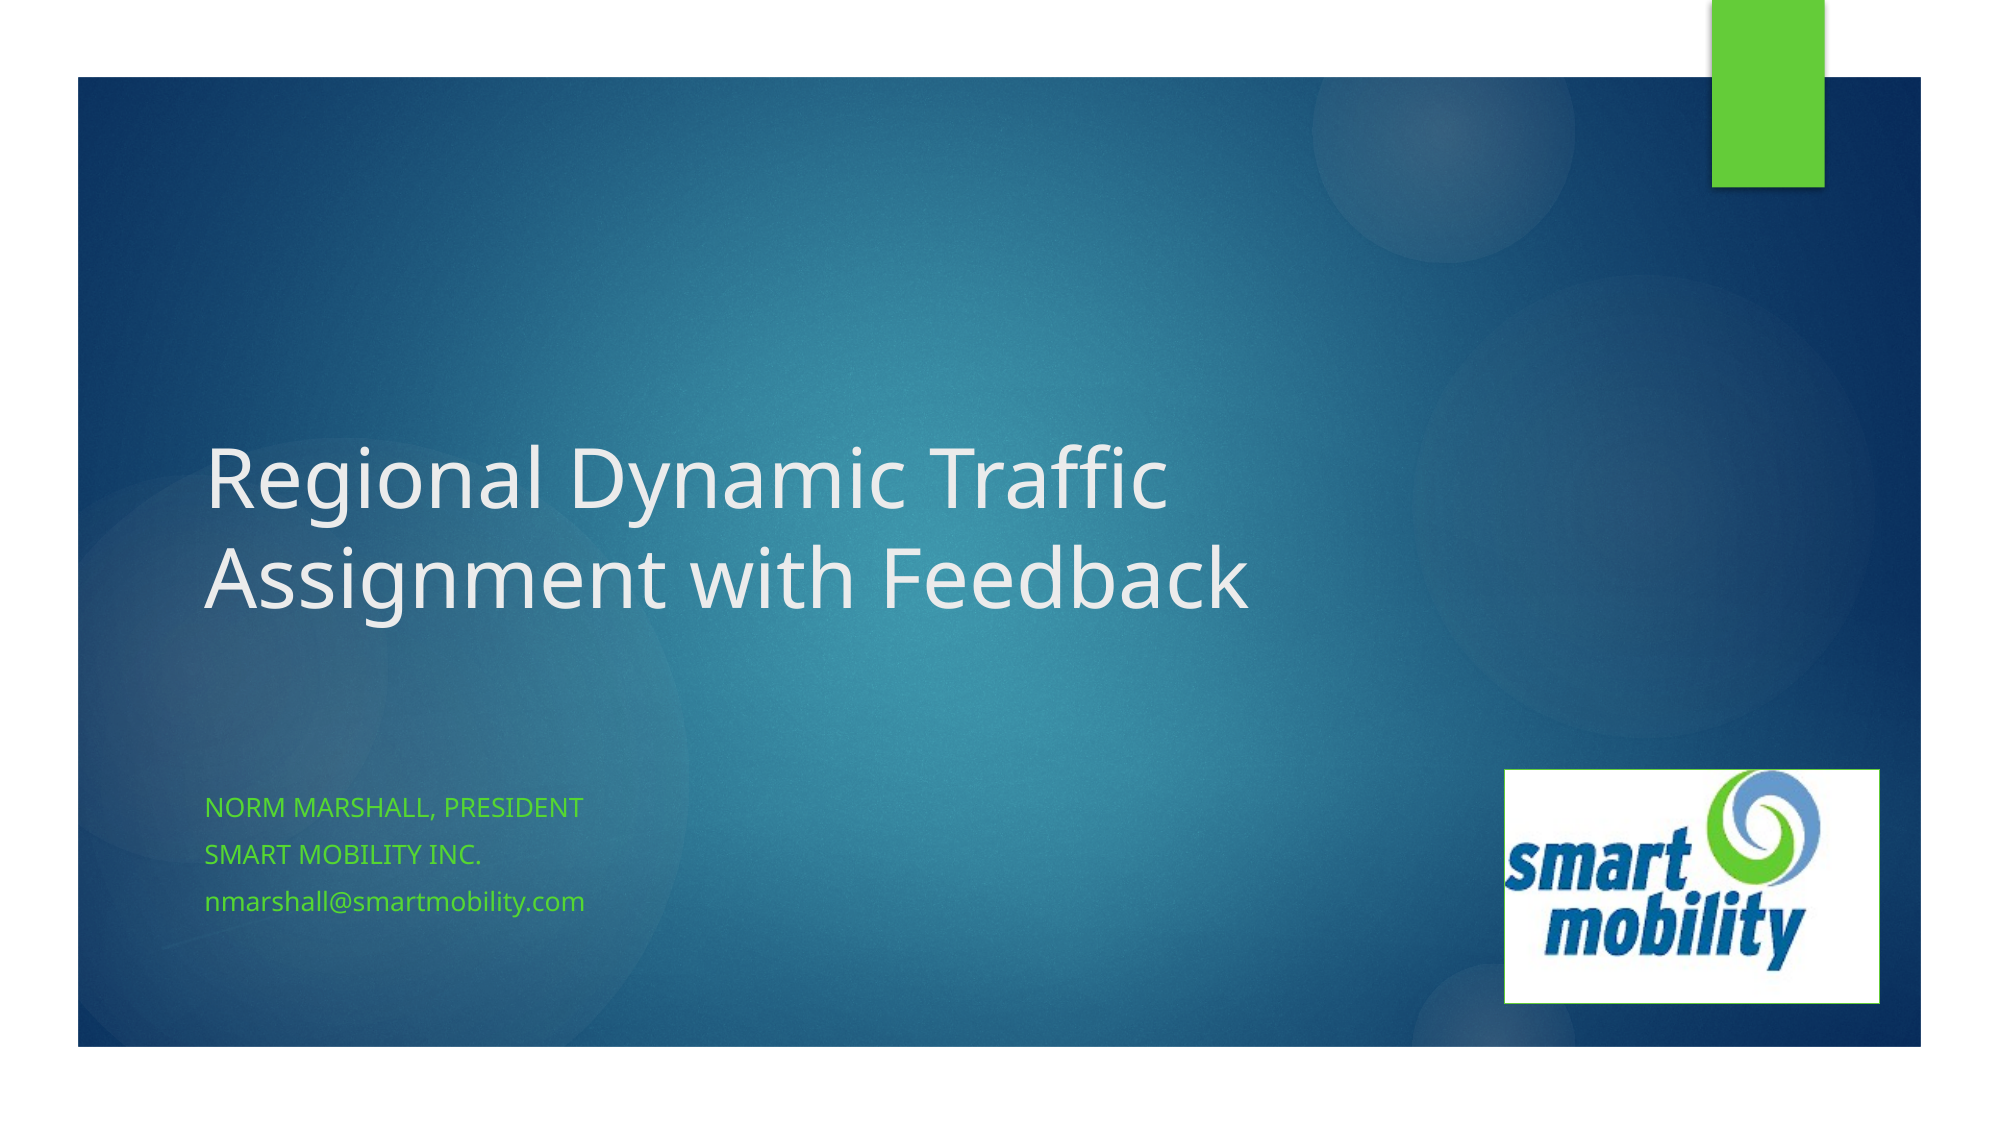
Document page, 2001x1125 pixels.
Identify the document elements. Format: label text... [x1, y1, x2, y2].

subtitle Norm Marshall, President Smart Mobility Inc. nmarshall@smartmobility.com [189, 783, 1498, 925]
title Regional Dynamic Traffic Assignment with Feedback [189, 344, 1638, 733]
picture [1504, 768, 1880, 1004]
